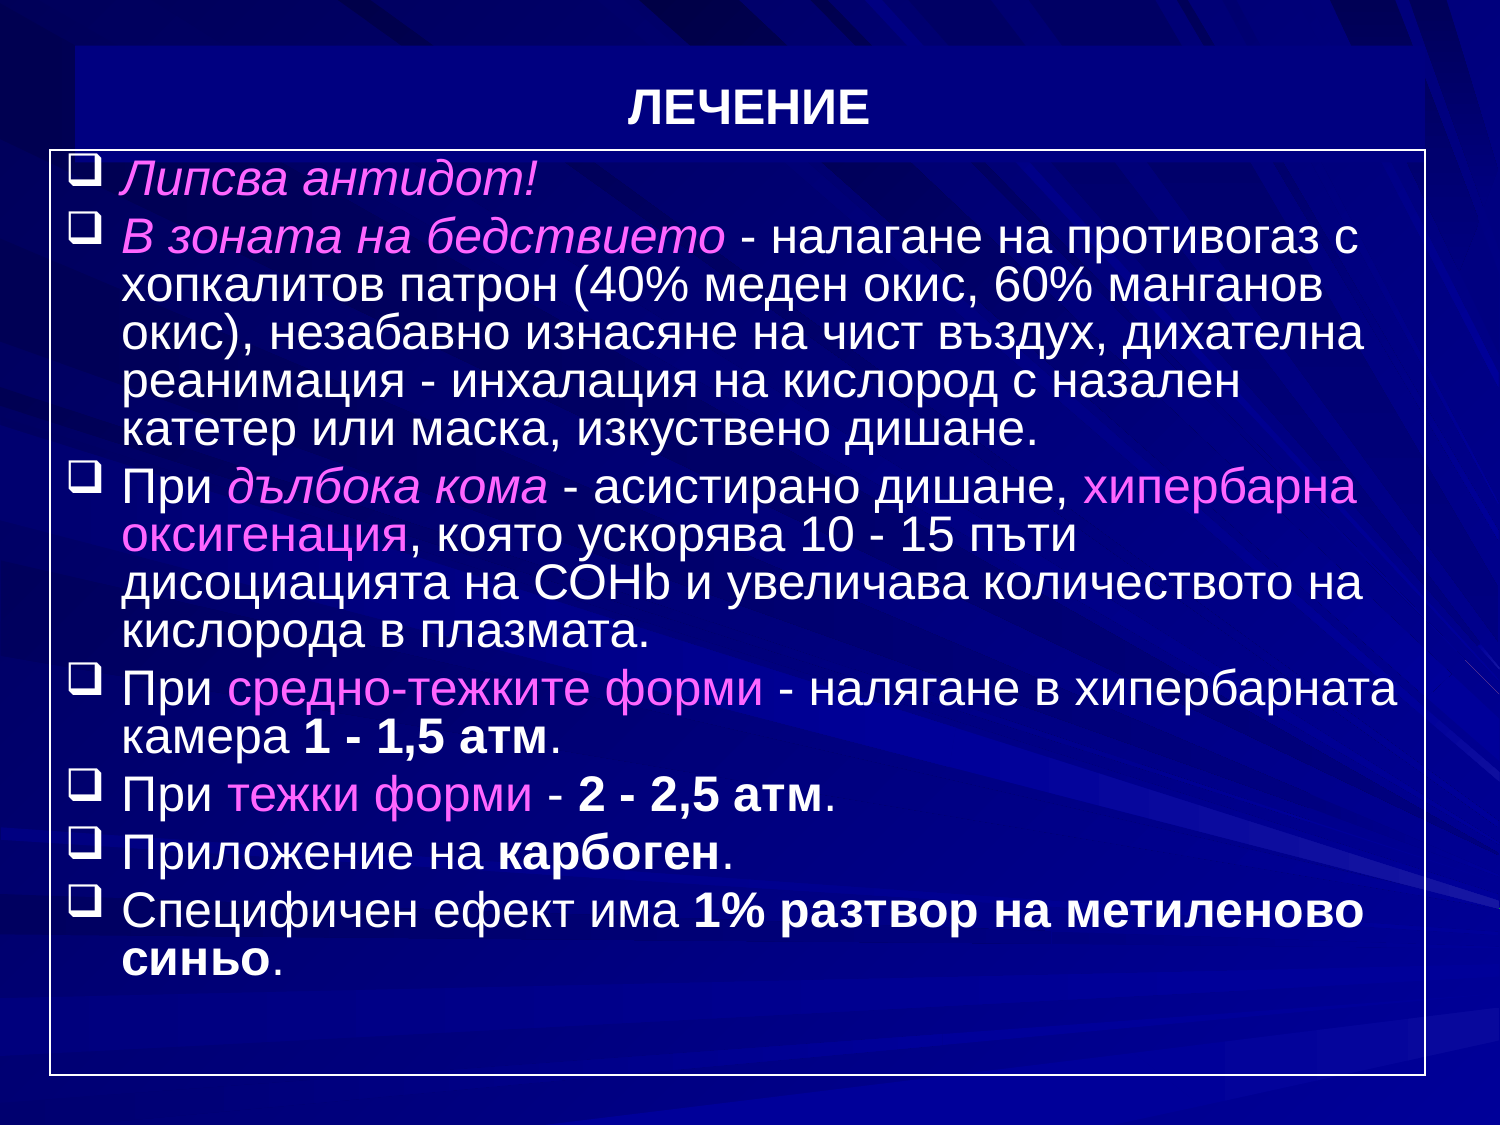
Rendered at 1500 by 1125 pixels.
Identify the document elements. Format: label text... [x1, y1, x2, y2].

list Липсва антидот! В зоната на бедствието - налагане на противогаз с хопкалитов патрон (40% меден окис, 60% манганов окис), незабавно изнасяне на чист въздух, дихателна реанимация - инхалация на кислород с назален катетер или маска, изкуствено дишане. При дълбока кома - асистирано дишане, хипербарна оксигенация, която ускорява 10 - 15 пъти дисоциацията на СОНb и увеличава количеството на кислорода в плазмата. При средно-тежките форми - налягане в хипербарната камера 1 - 1,5 атм. При тежки форми - 2 - 2,5 атм. Приложение на карбоген. Специфичен ефект има 1% разтвор на метиленово синьо. [49, 149, 1426, 1076]
title ЛЕЧЕНИЕ [74, 45, 1426, 149]
